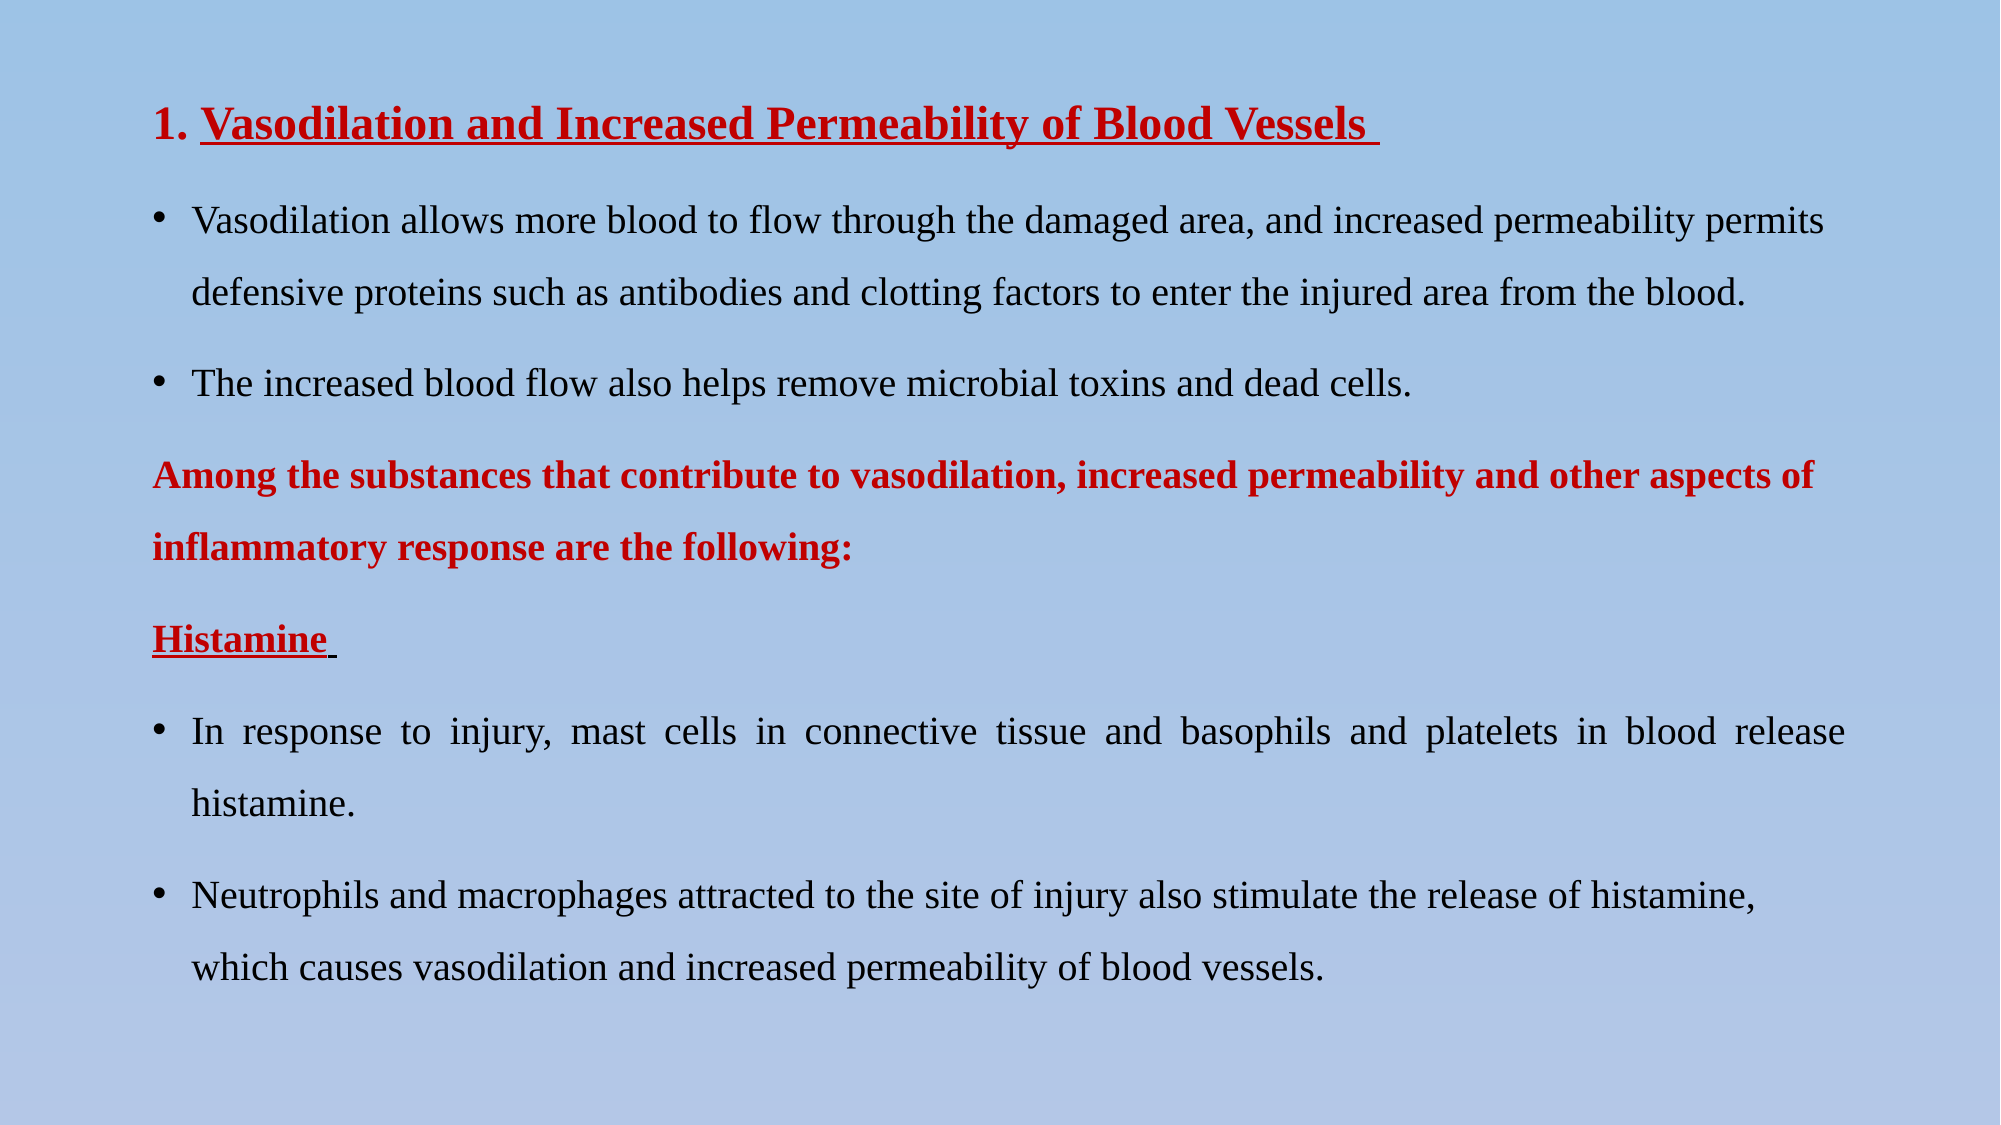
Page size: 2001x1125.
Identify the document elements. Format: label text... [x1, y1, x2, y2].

list 1. Vasodilation and Increased Permeability of Blood Vessels Vasodilation allows more blood to flow through the damaged area, and increased permeability permits defensive proteins such as antibodies and clotting factors to enter the injured area from the blood. The increased blood flow also helps remove microbial toxins and dead cells. Among the substances that contribute to vasodilation, increased permeability and other aspects of inflammatory response are the following: Histamine In response to injury, mast cells in connective tissue and basophils and platelets in blood release histamine. Neutrophils and macrophages attracted to the site of injury also stimulate the release of histamine, which causes vasodilation and increased permeability of blood vessels. [137, 55, 1863, 1125]
